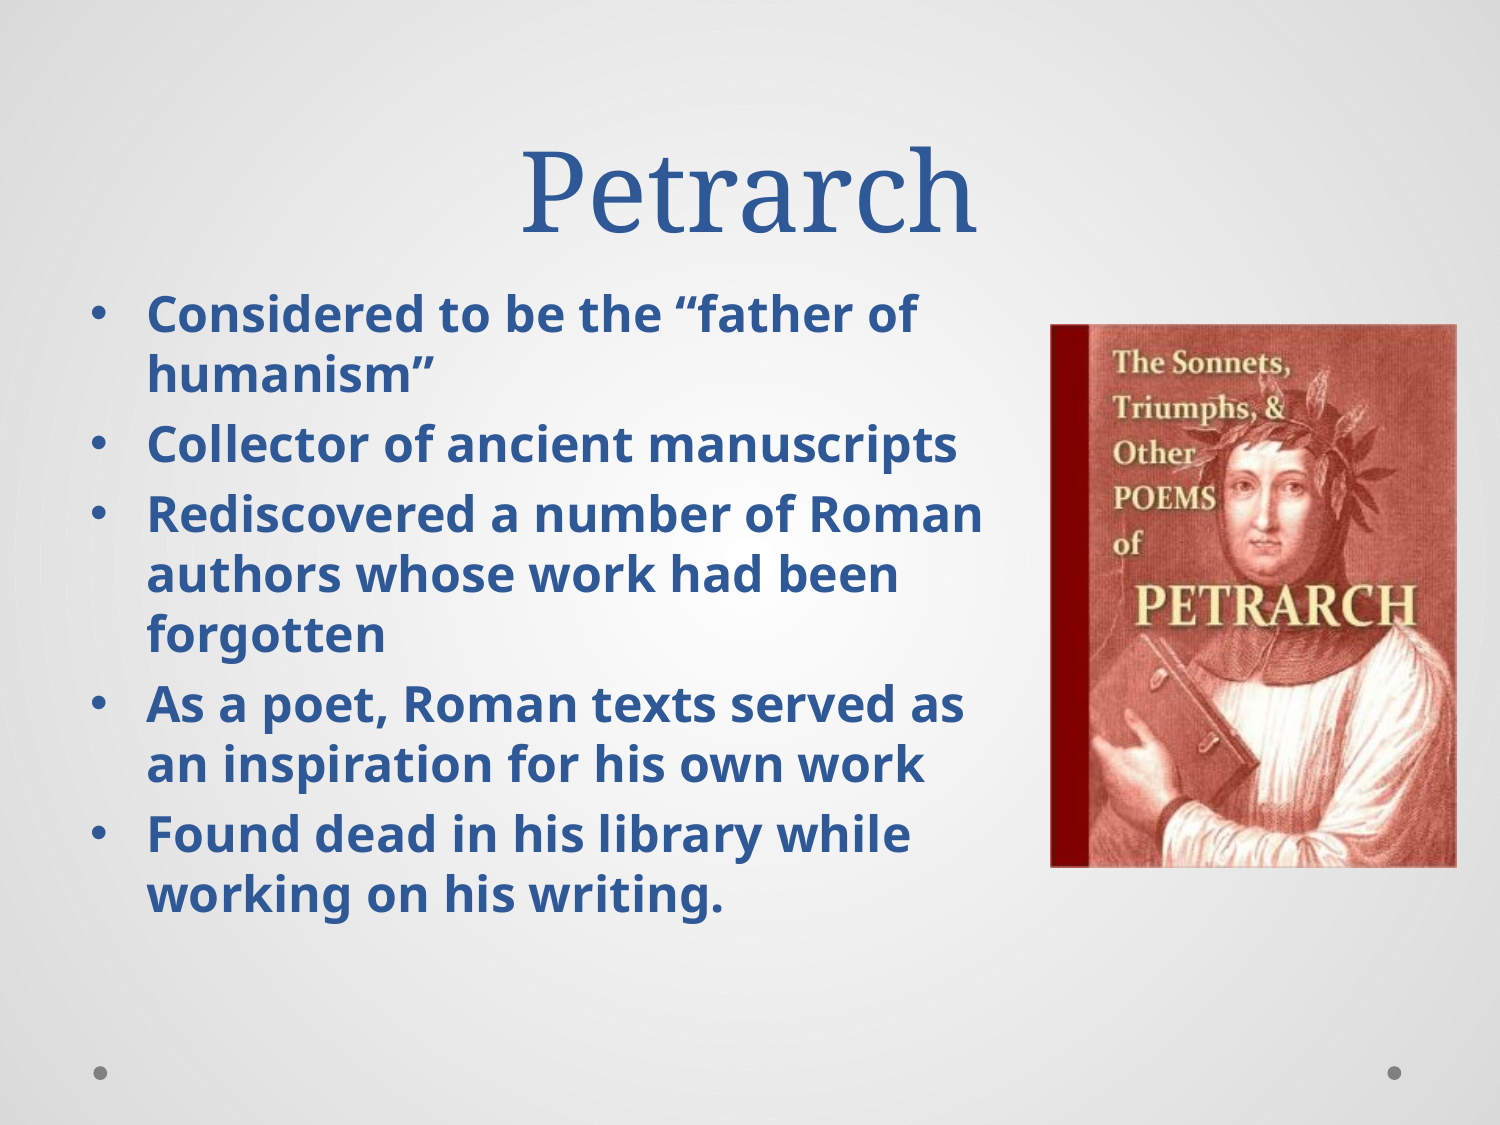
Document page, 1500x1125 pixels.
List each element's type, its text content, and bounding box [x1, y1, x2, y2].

list Considered to be the “father of humanism” Collector of ancient manuscripts Rediscovered a number of Roman authors whose work had been forgotten As a poet, Roman texts served as an inspiration for his own work Found dead in his library while working on his writing. [75, 275, 1050, 1005]
title Petrarch [75, 0, 1425, 263]
picture [1049, 324, 1457, 868]
